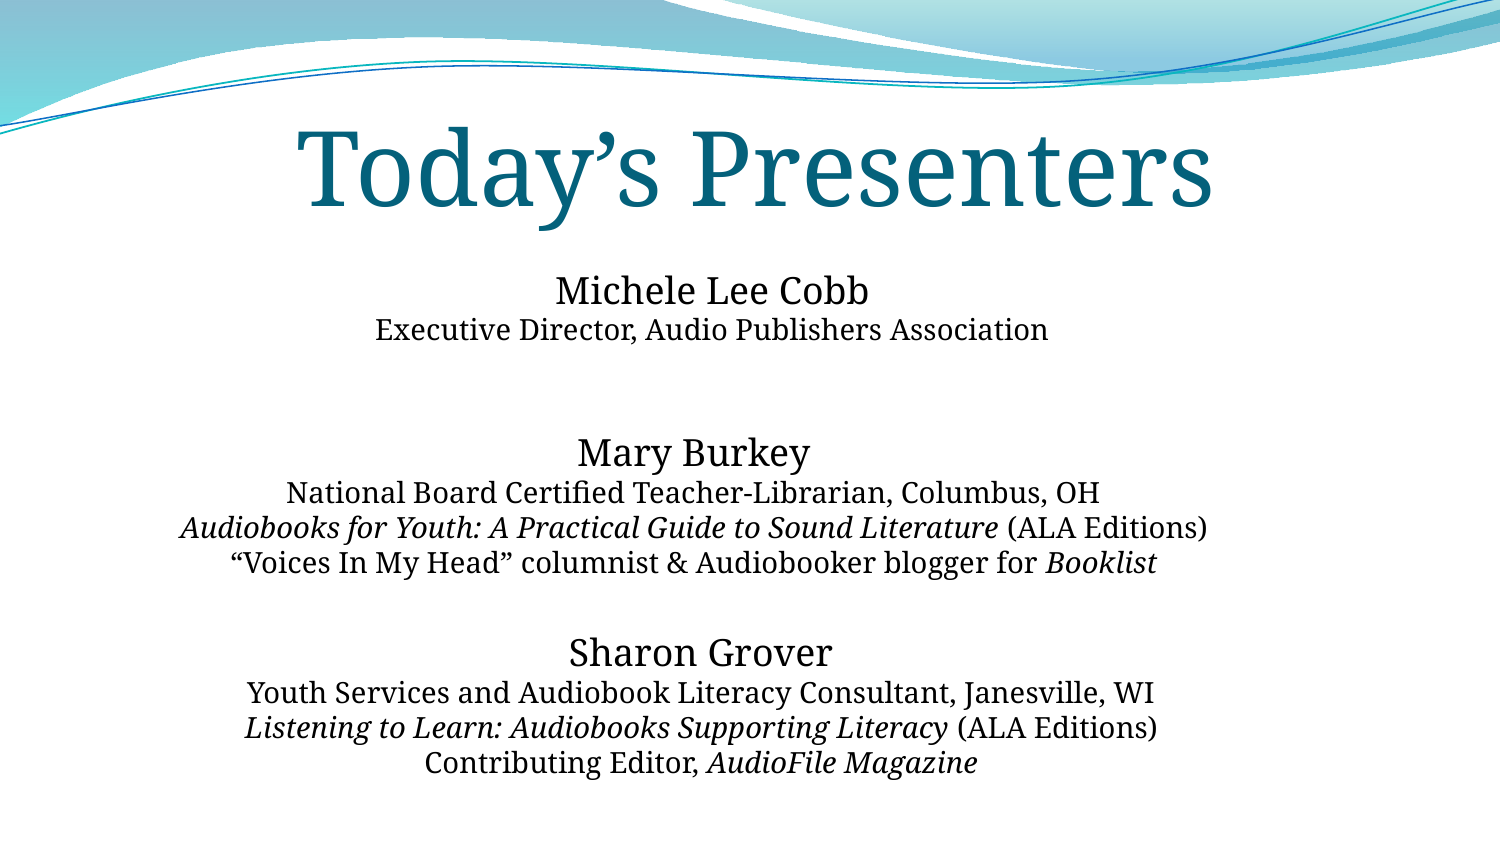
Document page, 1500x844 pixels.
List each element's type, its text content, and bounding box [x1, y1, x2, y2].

title Today’s Presenters [75, 86, 1438, 228]
text_box Michele Lee Cobb Executive Director, Audio Publishers Association [324, 259, 1100, 354]
text_box Sharon Grover Youth Services and Audiobook Literacy Consultant, Janesville, WI Listening to Learn: Audiobooks Supporting Literacy (ALA Editions) Contributing Editor, AudioFile Magazine [213, 621, 1189, 832]
text_box Mary Burkey National Board Certified Teacher-Librarian, Columbus, OH Audiobooks for Youth: A Practical Guide to Sound Literature (ALA Editions) “Voices In My Head” columnist & Audiobooker blogger for Booklist [150, 421, 1238, 632]
